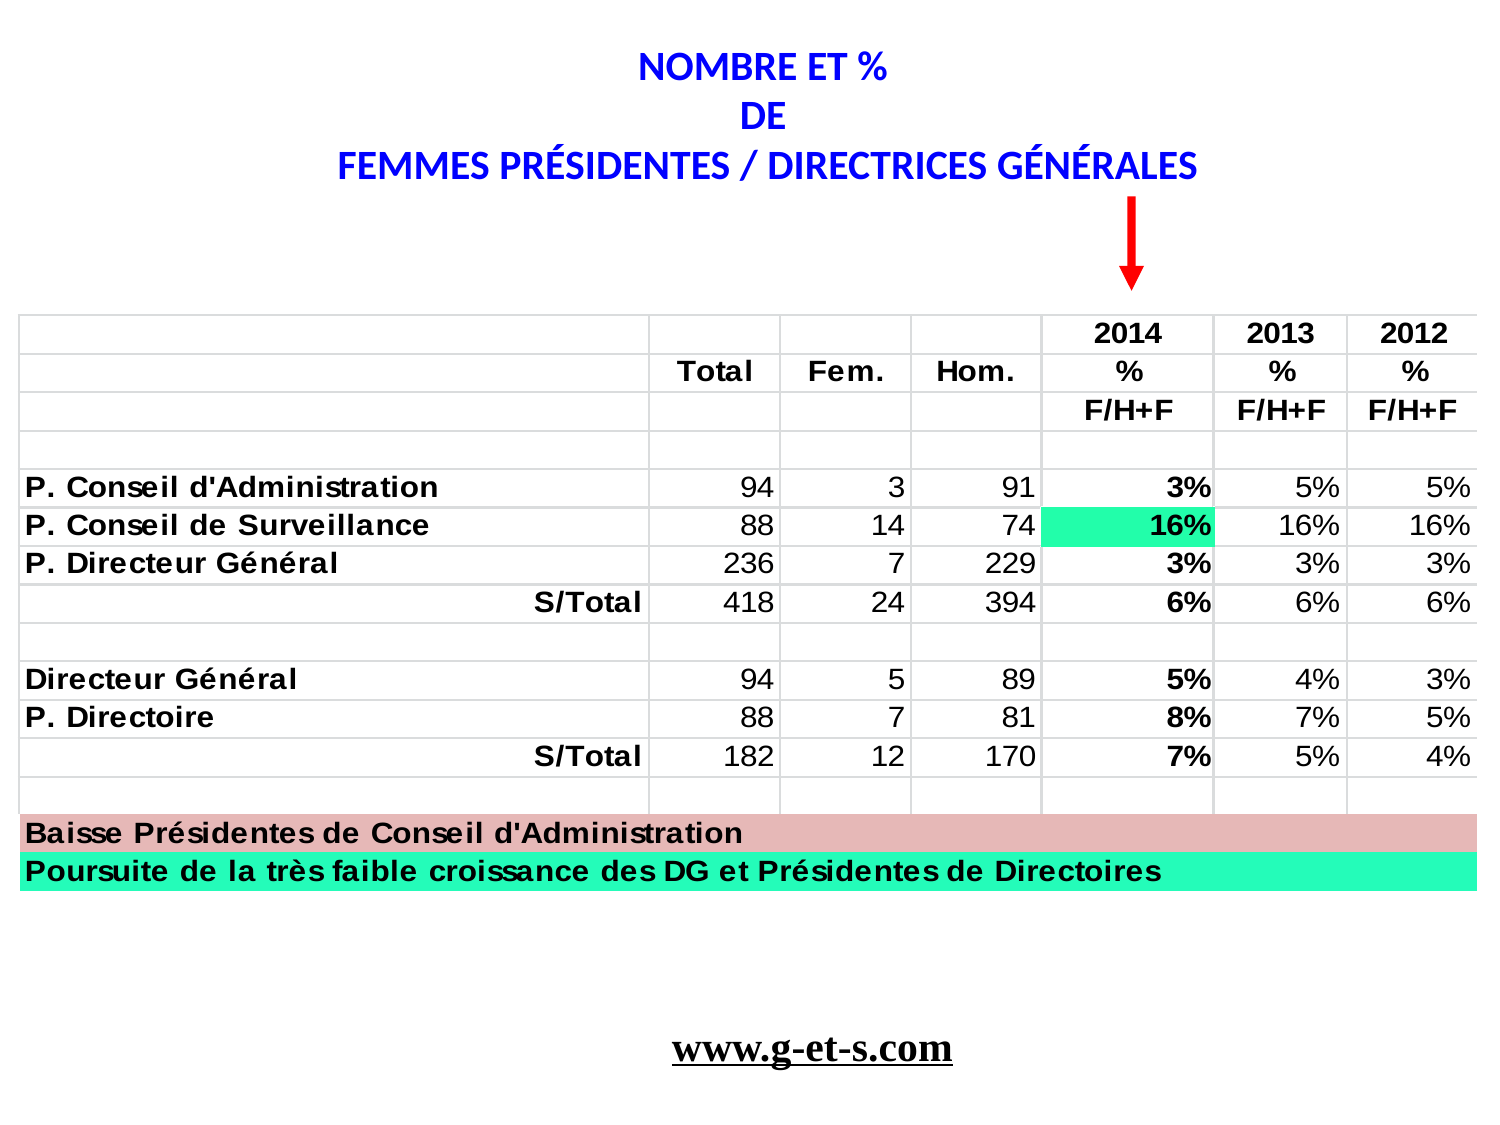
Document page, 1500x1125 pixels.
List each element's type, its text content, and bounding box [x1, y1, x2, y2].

picture [17, 314, 1480, 894]
text_box NOMBRE ET % DE FEMMES PRÉSIDENTES / DIRECTRICES GÉNÉRALES [112, 30, 1424, 188]
text_box www.g-et-s.com [112, 1012, 1500, 1100]
text_box [1125, 196, 1138, 291]
